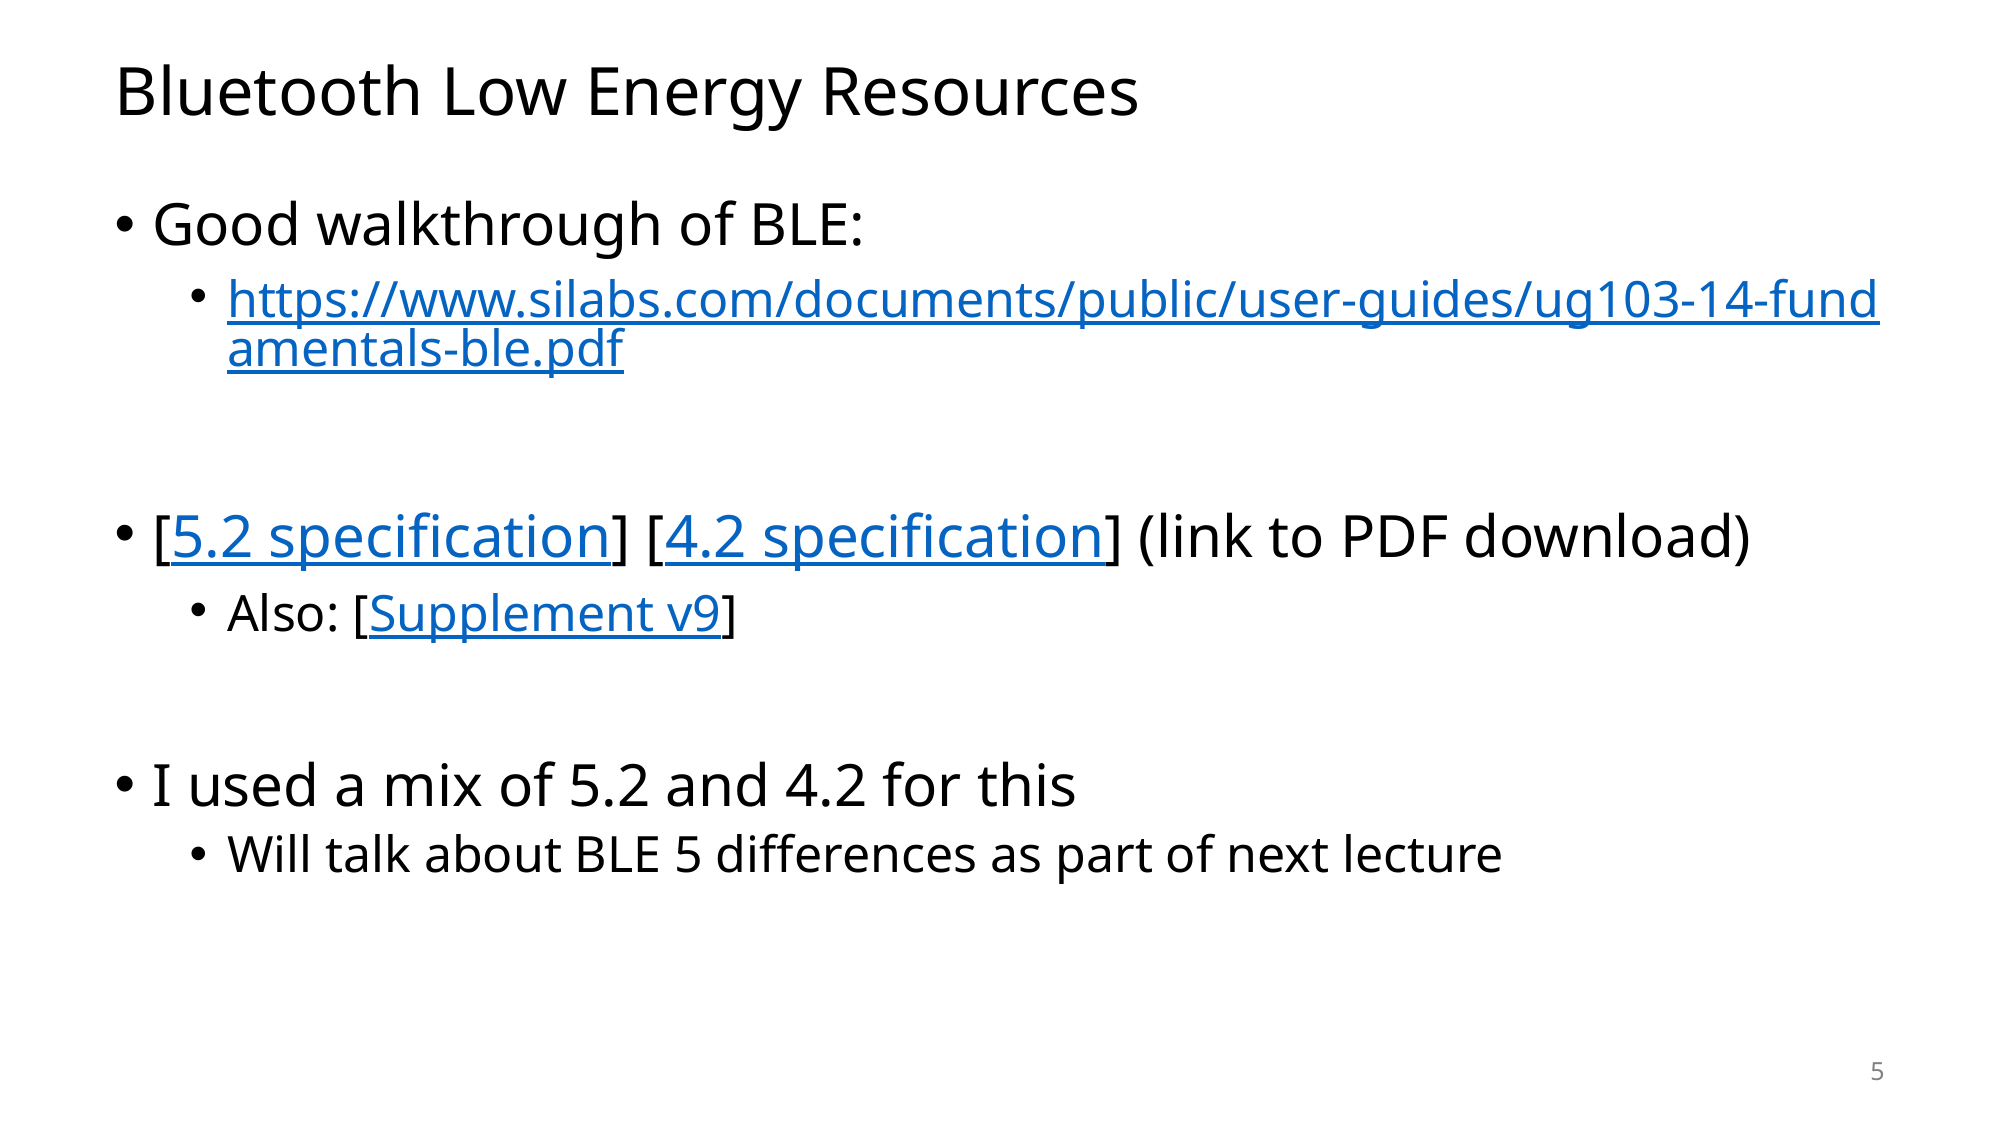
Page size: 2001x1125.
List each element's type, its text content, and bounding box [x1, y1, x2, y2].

list Good walkthrough of BLE: https://www.silabs.com/documents/public/user-guides/ug103-14-fundamentals-ble.pdf [5.2 specification] [4.2 specification] (link to PDF download) Also: [Supplement v9] I used a mix of 5.2 and 4.2 for this Will talk about BLE 5 differences as part of next lecture [99, 187, 1900, 1013]
slide_number 5 [1749, 1042, 1900, 1103]
title Bluetooth Low Energy Resources [99, 37, 1900, 150]
